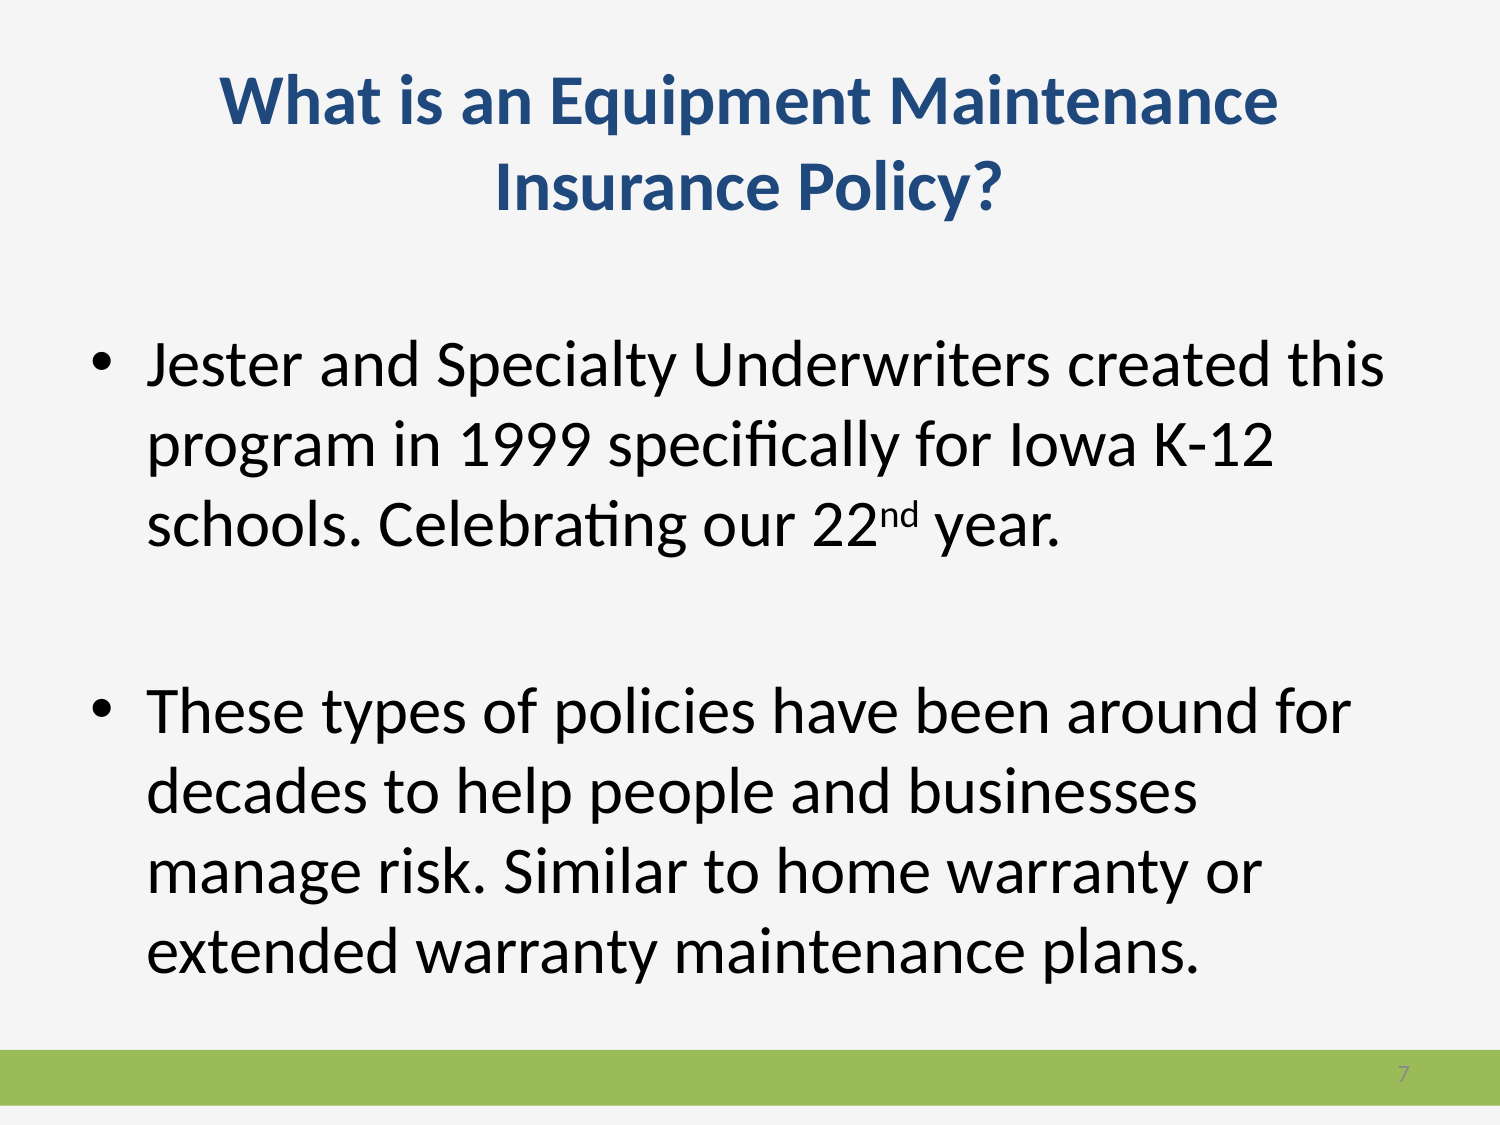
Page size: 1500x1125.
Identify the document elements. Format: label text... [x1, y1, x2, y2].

title What is an Equipment Maintenance Insurance Policy? [75, 45, 1425, 233]
list Jester and Specialty Underwriters created this program in 1999 specifically for Iowa K-12 schools. Celebrating our 22nd year. These types of policies have been around for decades to help people and businesses manage risk. Similar to home warranty or extended warranty maintenance plans. [75, 312, 1425, 1005]
slide_number 7 [1074, 1042, 1425, 1103]
